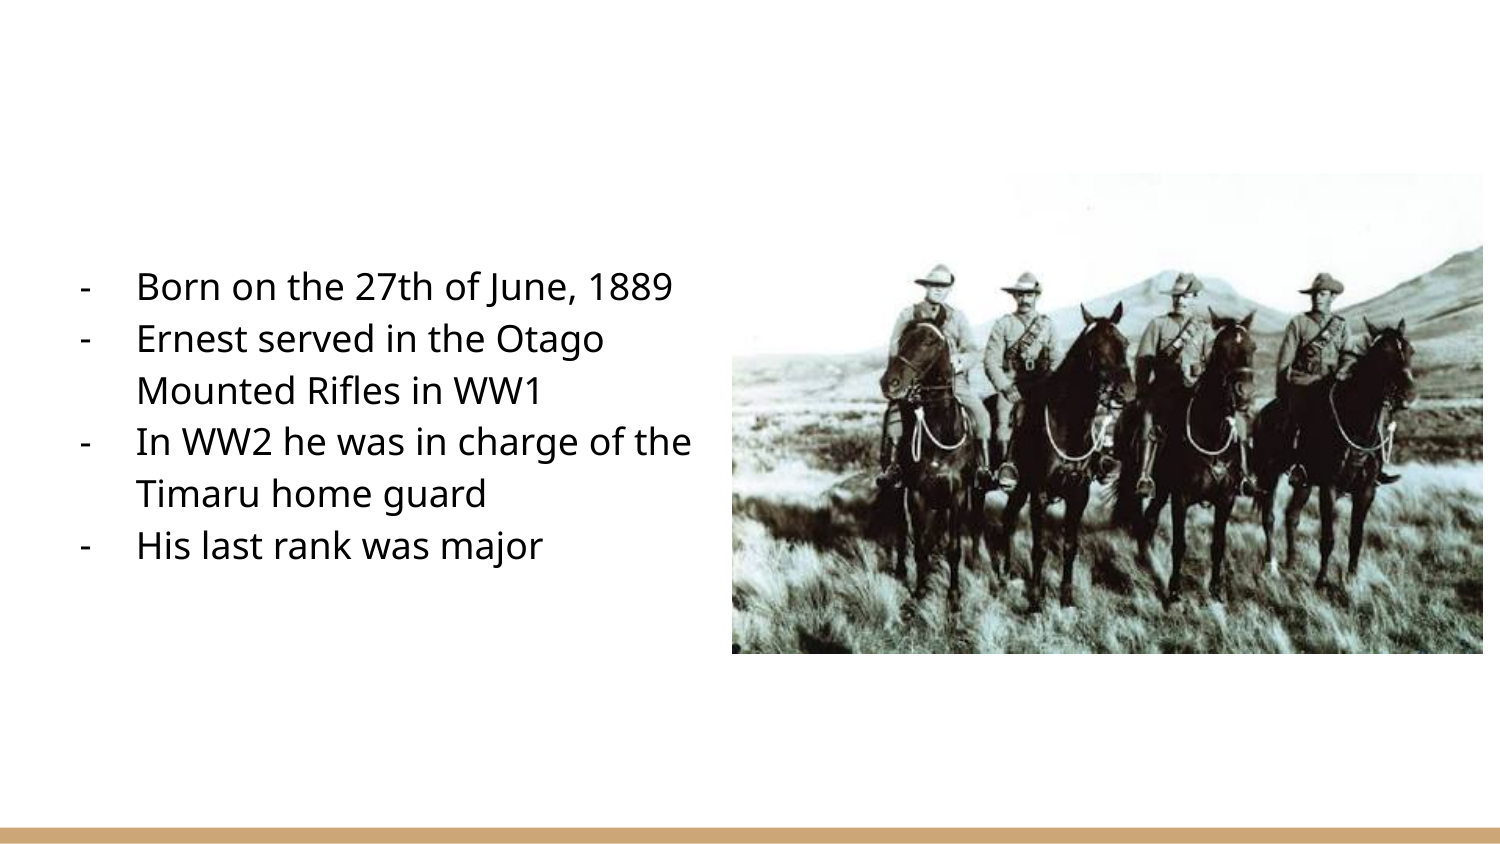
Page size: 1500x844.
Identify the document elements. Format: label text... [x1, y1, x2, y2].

list Born on the 27th of June, 1889 Ernest served in the Otago Mounted Rifles in WW1 In WW2 he was in charge of the Timaru home guard His last rank was major [45, 241, 727, 603]
picture [732, 173, 1483, 654]
